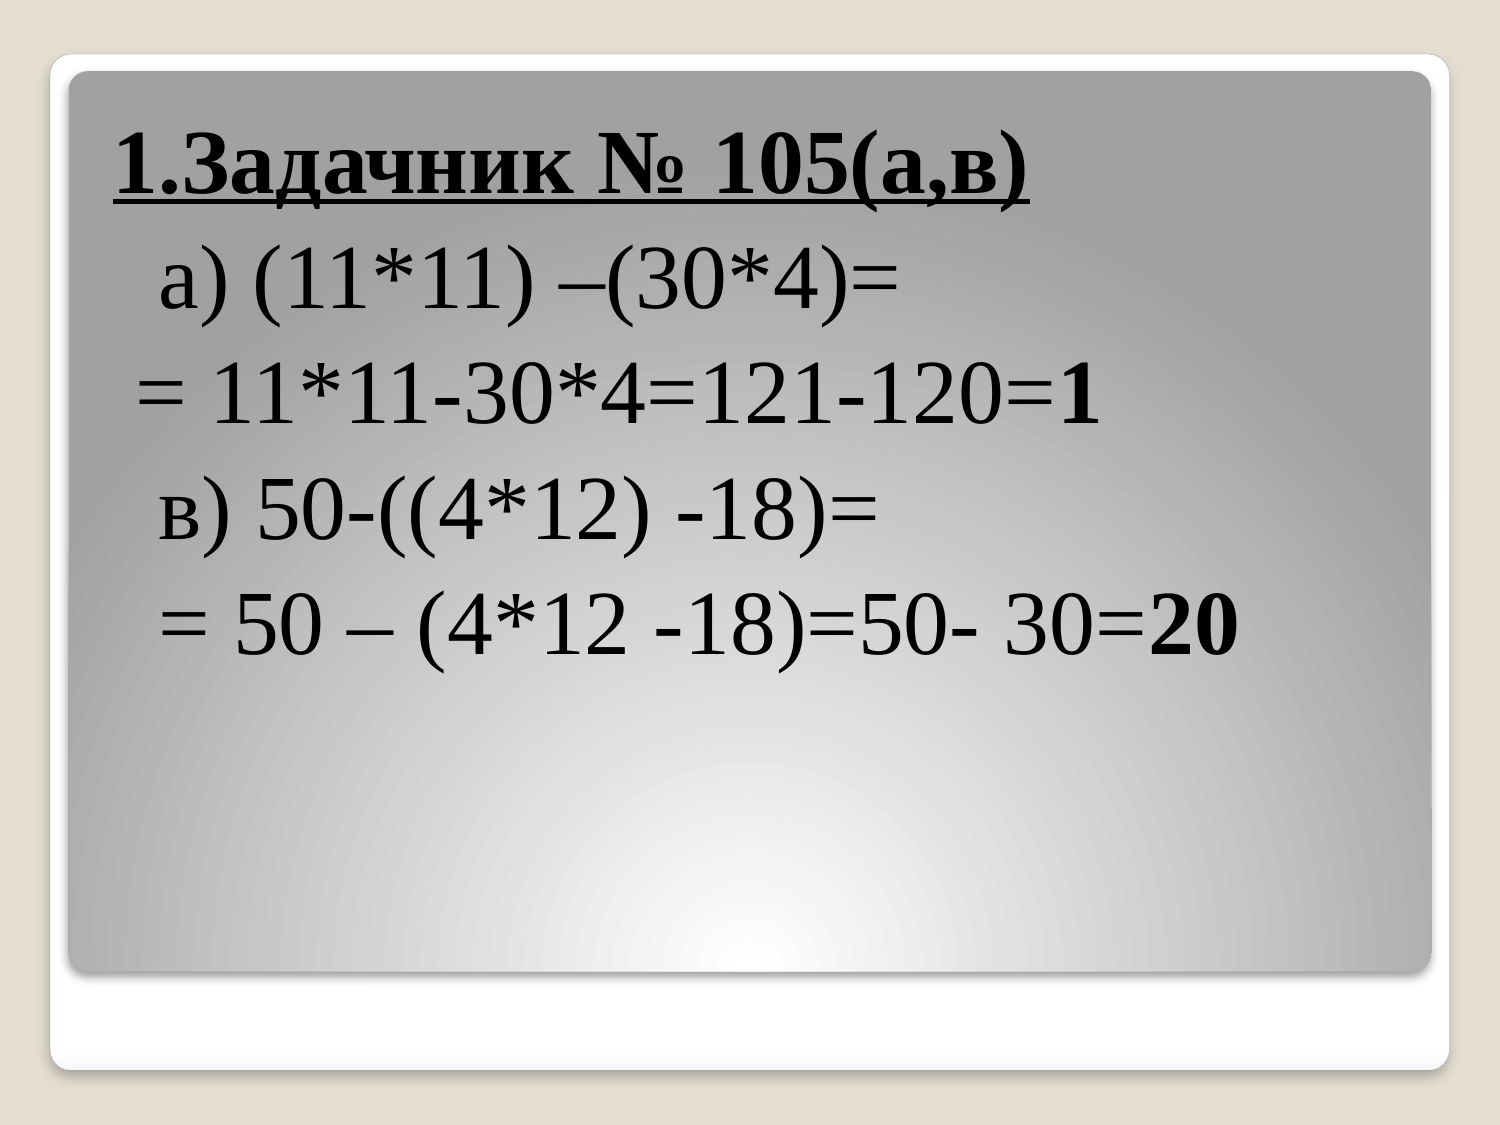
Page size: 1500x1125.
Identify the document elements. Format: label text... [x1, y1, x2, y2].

list 1.Задачник № 105(а,в) а) (11*11) –(30*4)= = 11*11-30*4=121-120=1 в) 50-((4*12) -18)= = 50 – (4*12 -18)=50- 30=20 [82, 86, 1425, 961]
